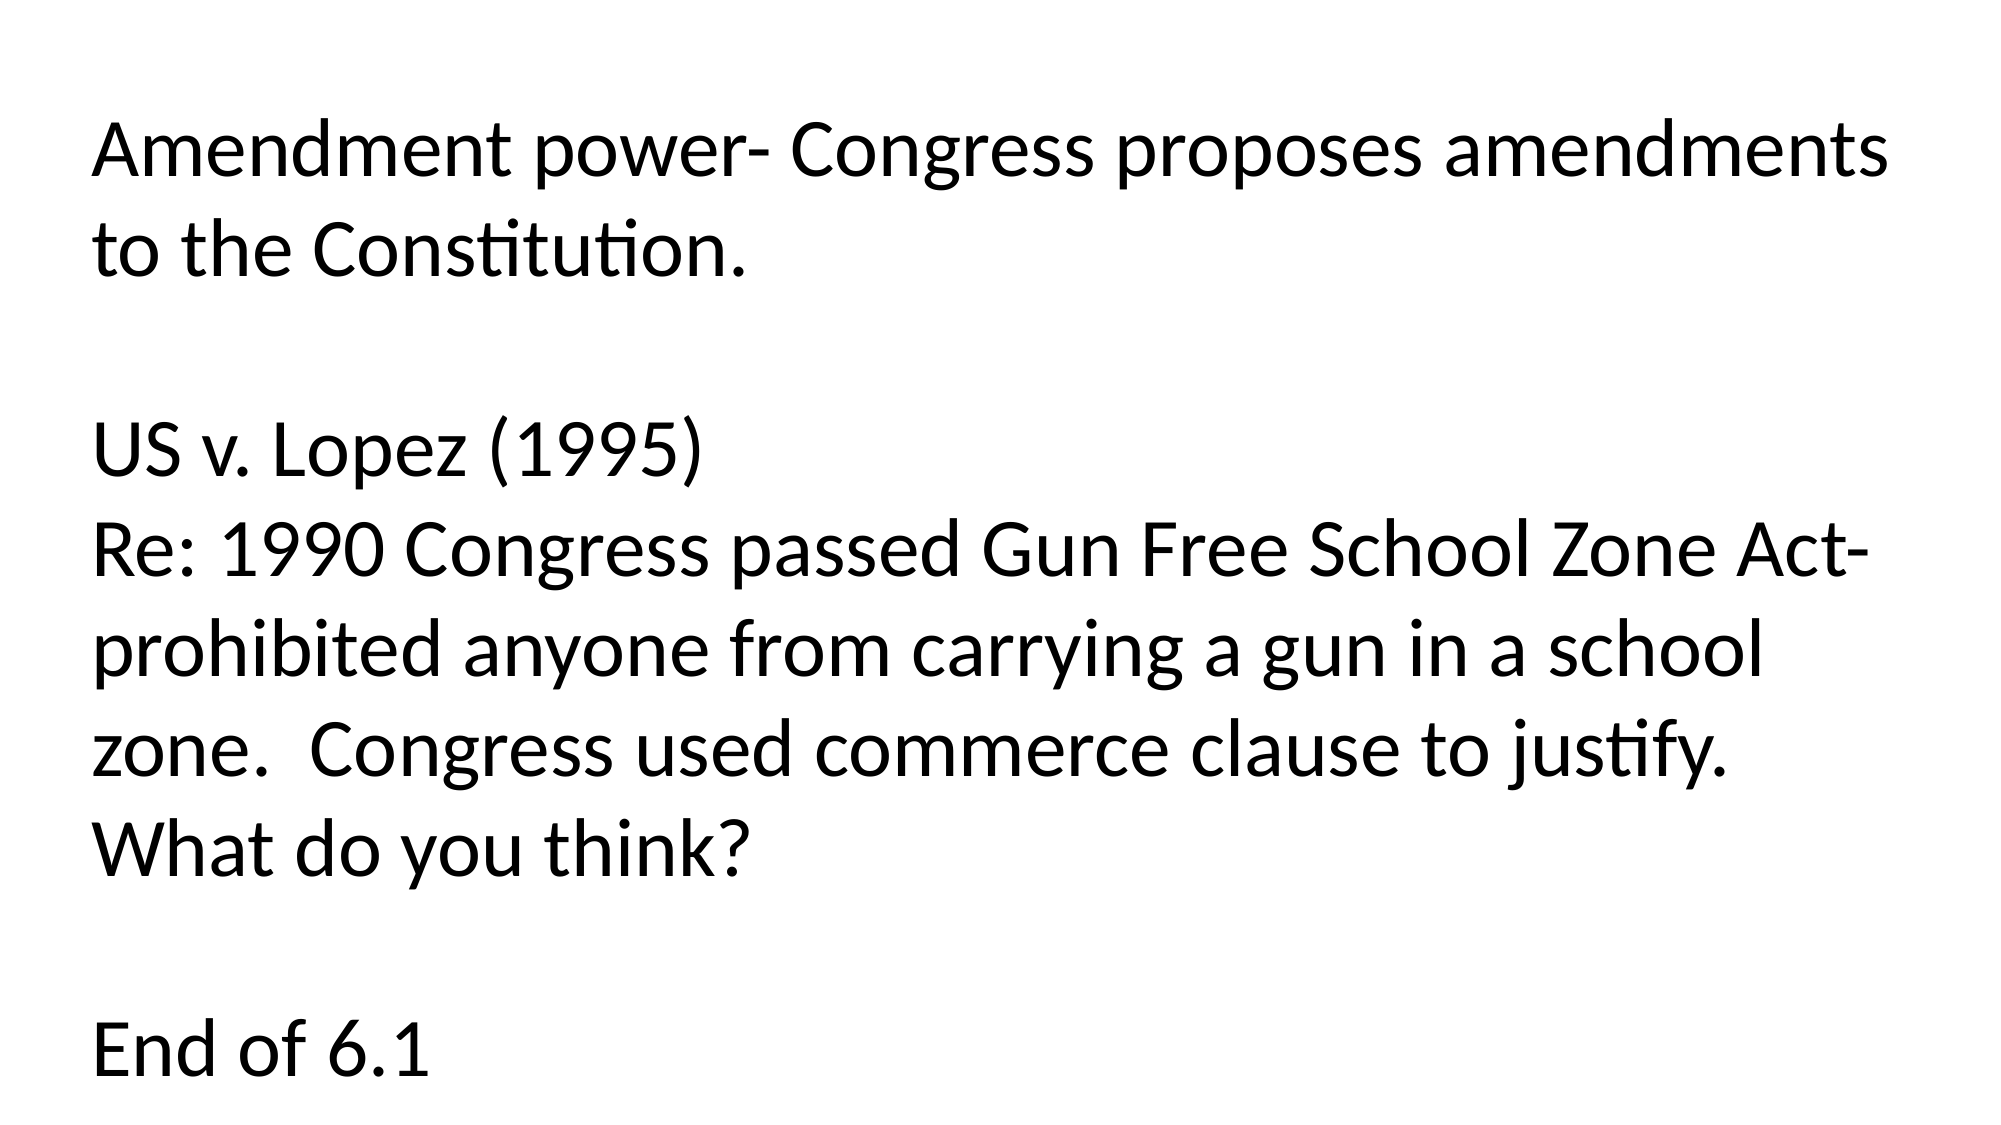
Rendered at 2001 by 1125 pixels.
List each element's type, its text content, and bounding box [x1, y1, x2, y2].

text_box Amendment power- Congress proposes amendments to the Constitution. US v. Lopez (1995) Re: 1990 Congress passed Gun Free School Zone Act- prohibited anyone from carrying a gun in a school zone. Congress used commerce clause to justify. What do you think? End of 6.1 [76, 85, 1960, 1101]
